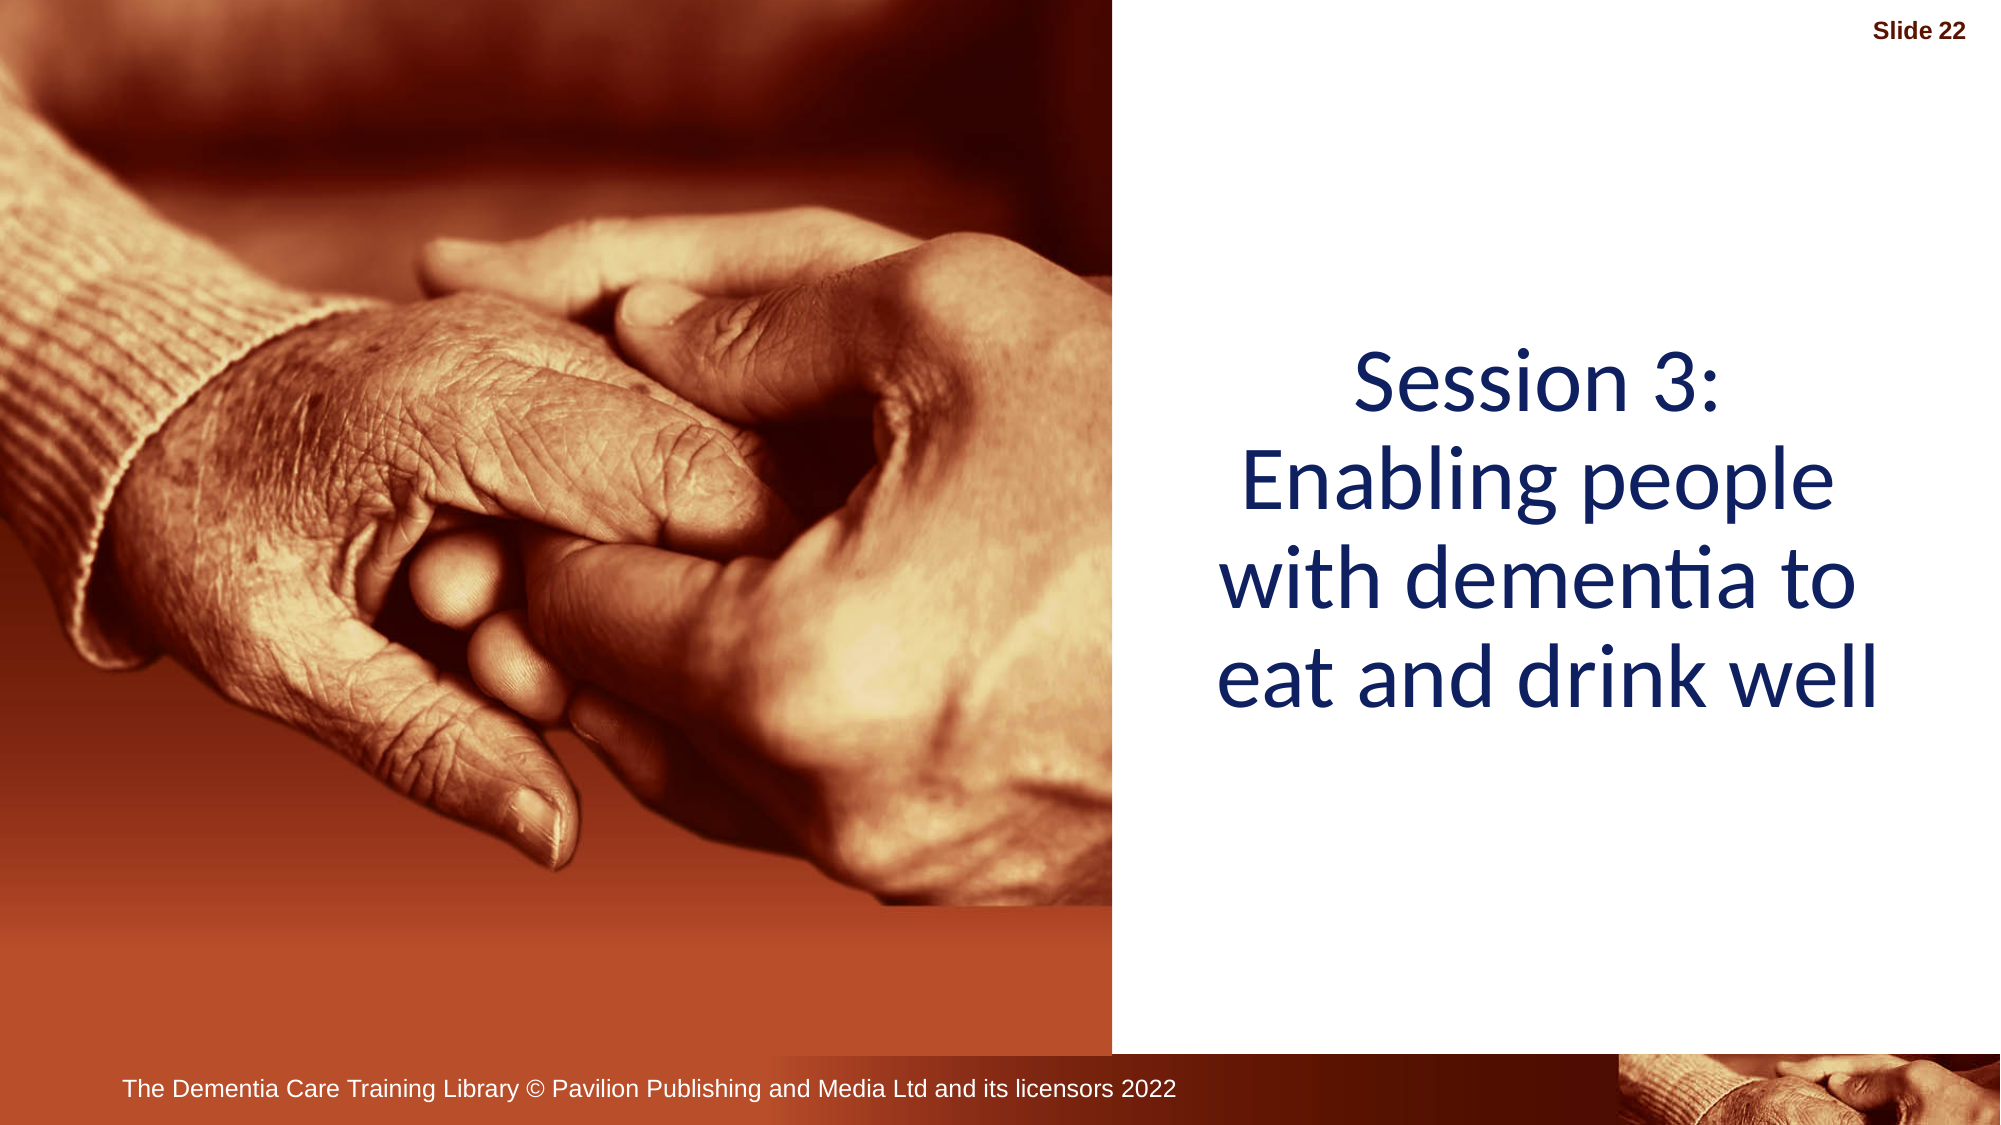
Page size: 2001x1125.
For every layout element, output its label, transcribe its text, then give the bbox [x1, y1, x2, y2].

slide_number Slide 22 [1790, 0, 1982, 60]
picture [0, 0, 2000, 1125]
text_box Session 3: Enabling people with dementia to eat and drink well [1122, 3, 1976, 1056]
